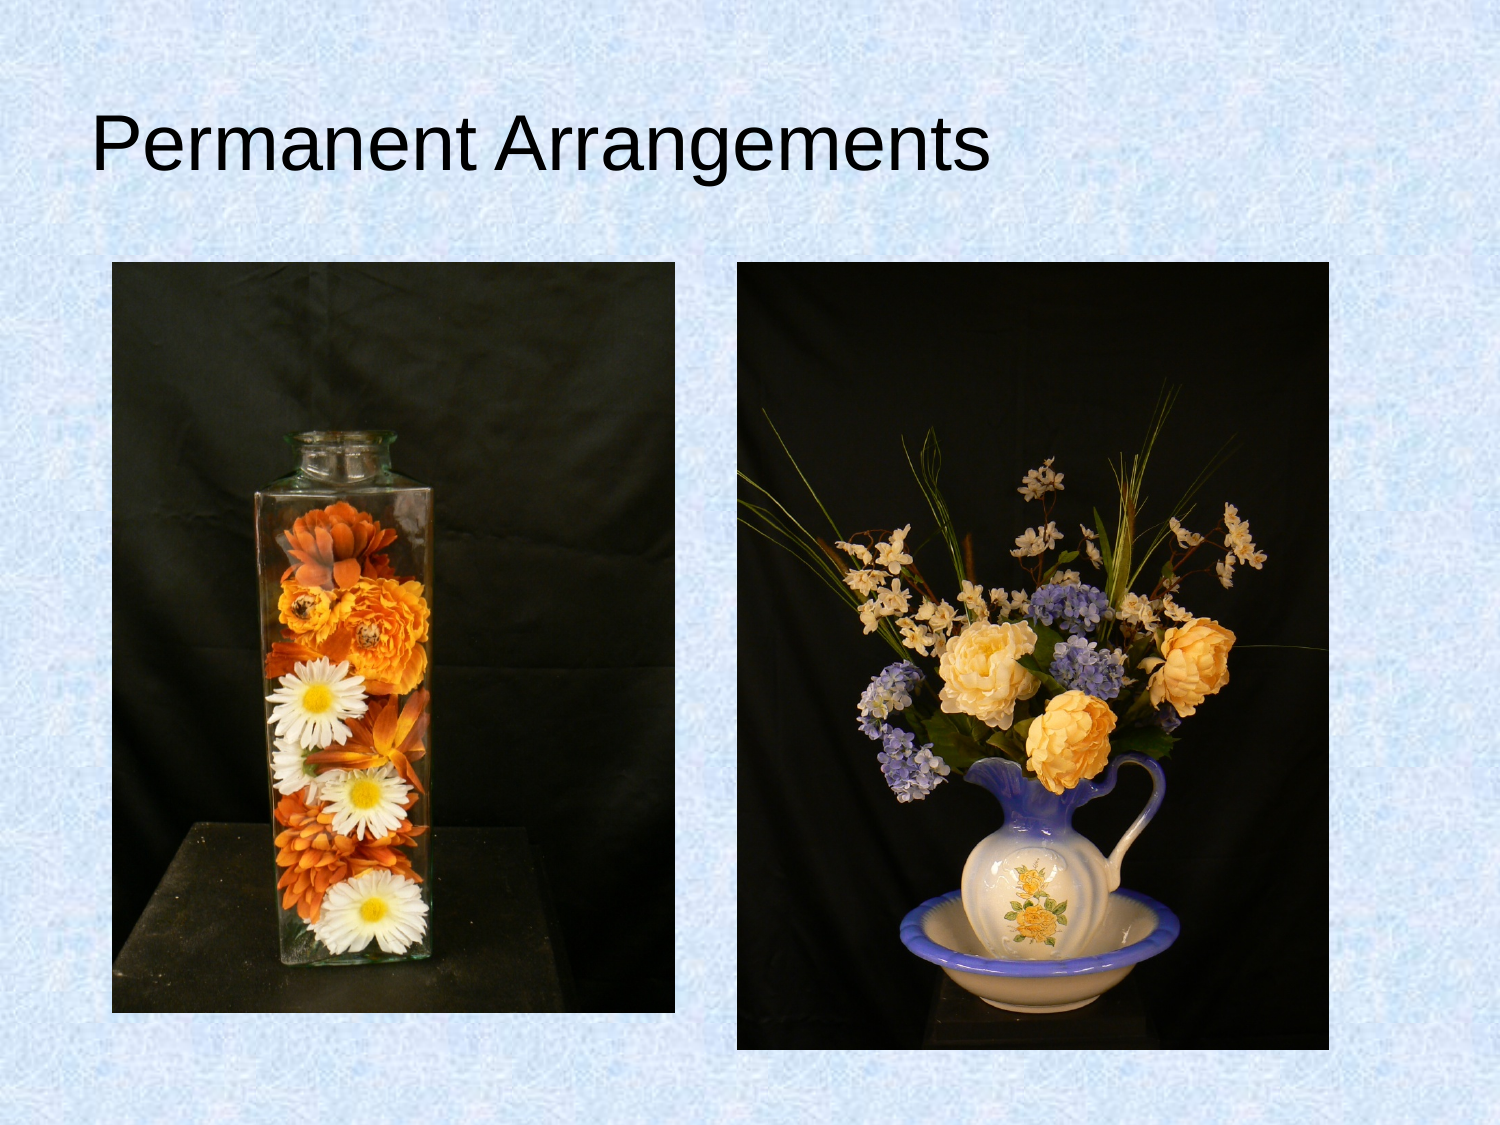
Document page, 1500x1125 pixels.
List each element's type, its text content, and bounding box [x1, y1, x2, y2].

title Permanent Arrangements [75, 45, 1425, 233]
picture [0, 0, 1500, 1125]
